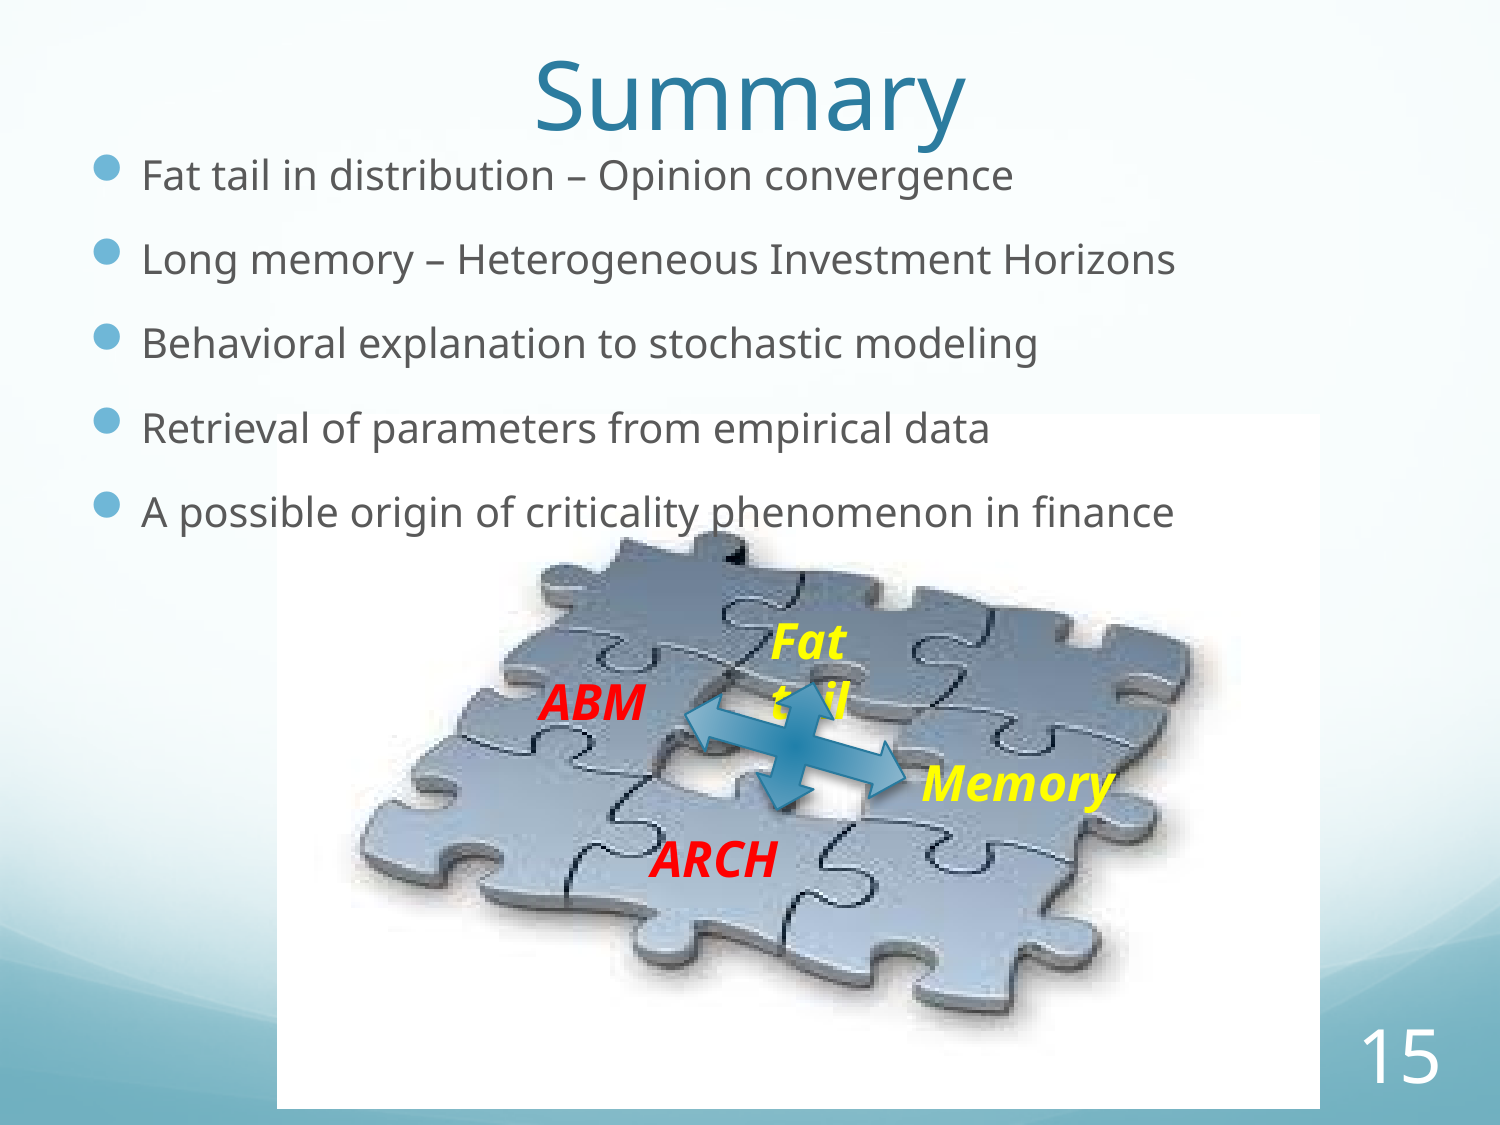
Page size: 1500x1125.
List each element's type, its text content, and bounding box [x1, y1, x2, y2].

picture [276, 414, 1321, 1109]
slide_number 15 [1337, 1029, 1459, 1090]
list Fat tail in distribution – Opinion convergence Long memory – Heterogeneous Investment Horizons Behavioral explanation to stochastic modeling Retrieval of parameters from empirical data A possible origin of criticality phenomenon in finance [74, 141, 1420, 545]
title Summary [90, 17, 1410, 141]
